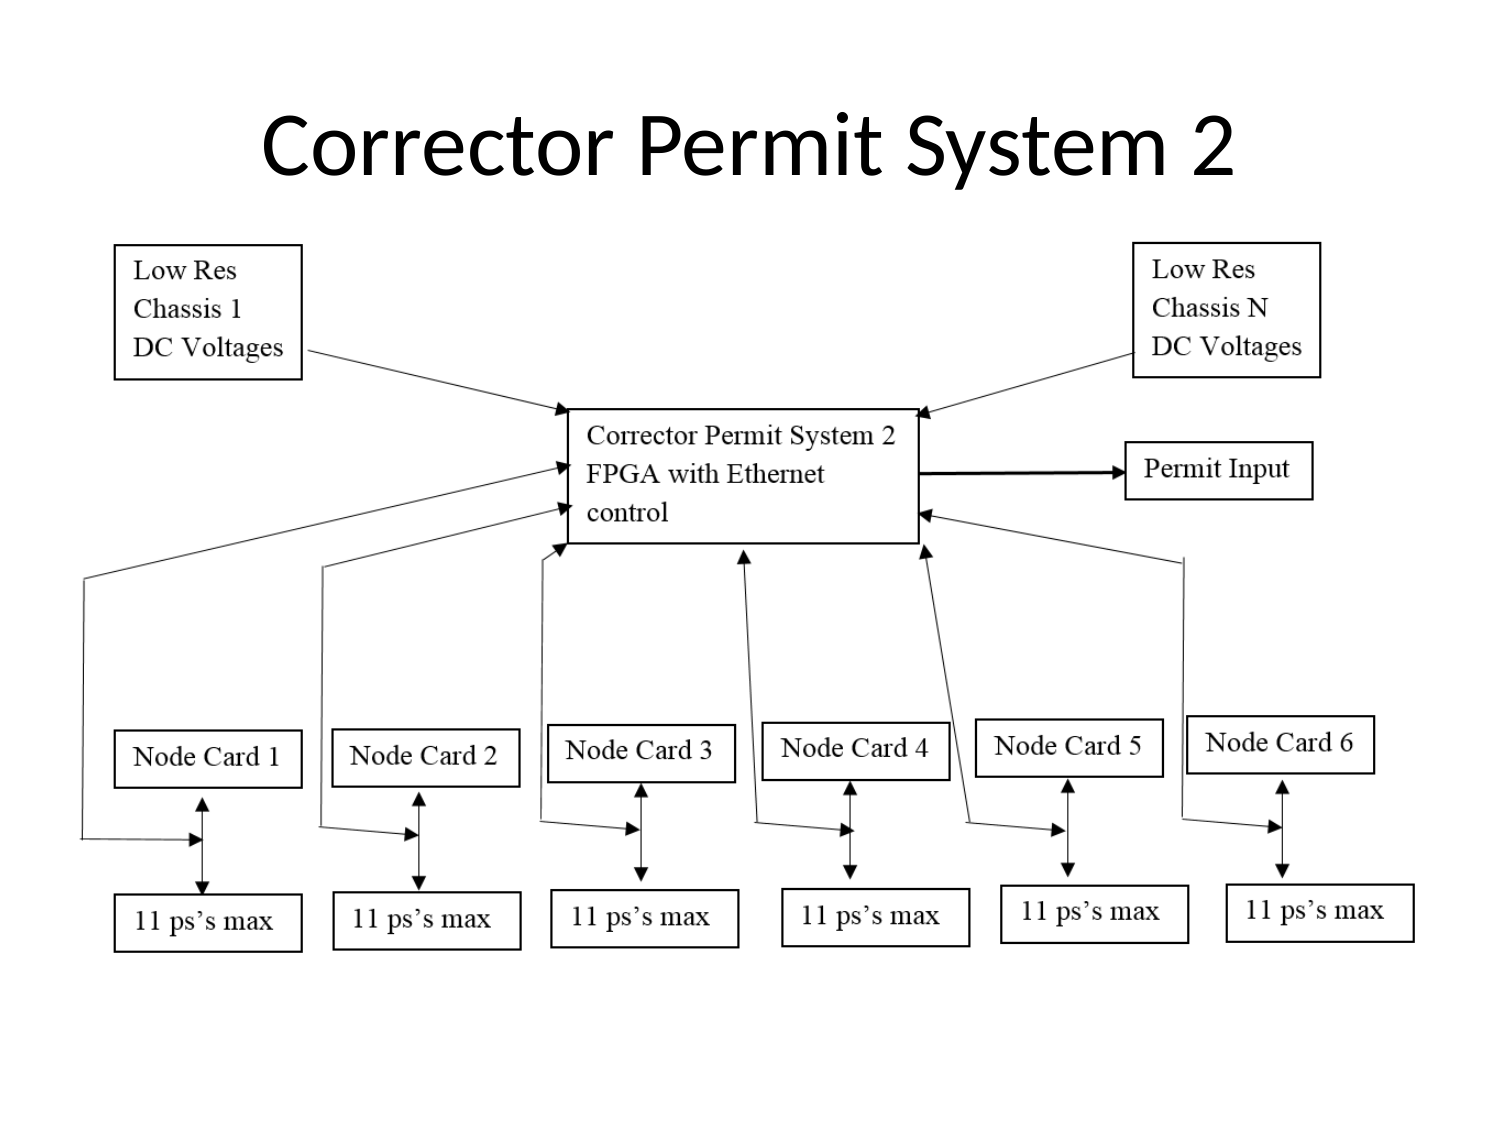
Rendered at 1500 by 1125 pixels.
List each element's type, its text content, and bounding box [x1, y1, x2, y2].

picture [62, 232, 1438, 965]
title Corrector Permit System 2 [75, 45, 1425, 230]
